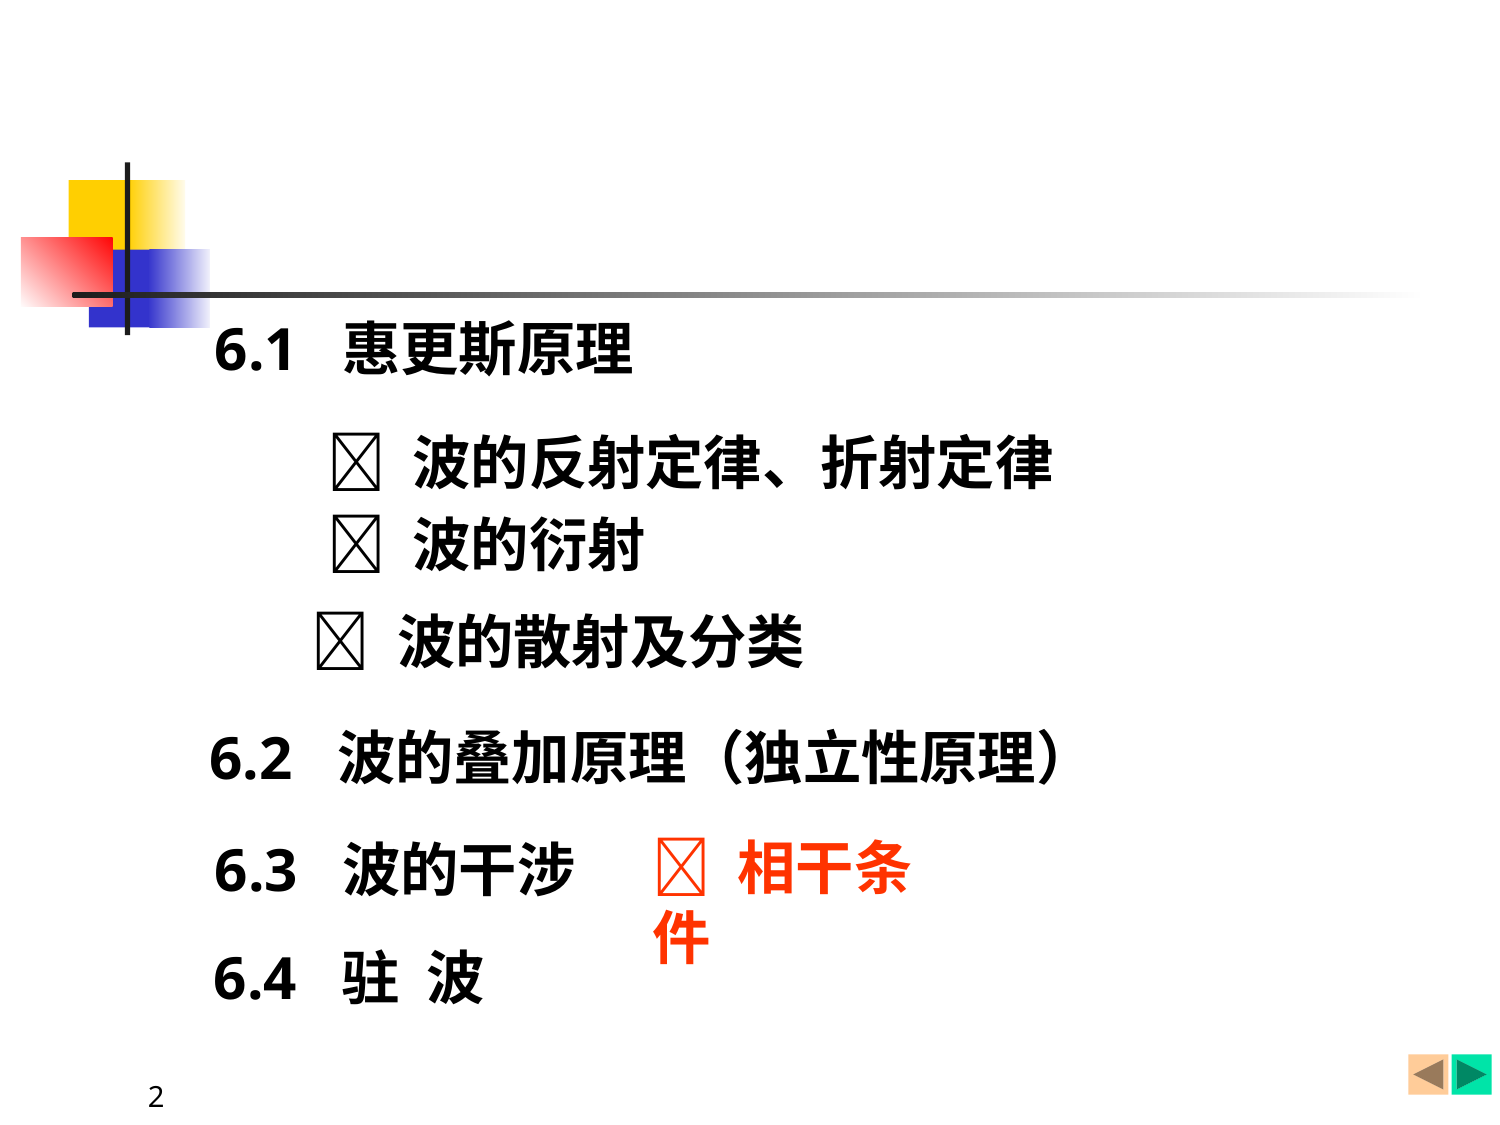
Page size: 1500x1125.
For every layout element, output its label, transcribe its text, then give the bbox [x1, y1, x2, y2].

text_box 6.1 惠更斯原理 [199, 304, 725, 390]
slide_number 2 [0, 1050, 313, 1125]
text_box 6.4 驻 波 [199, 934, 659, 1020]
text_box  相干条件 [637, 823, 975, 979]
text_box 6.3 波的干涉 [199, 825, 637, 911]
text_box 6.2 波的叠加原理（独立性原理） [194, 714, 1109, 799]
text_box  波的散射及分类 [296, 597, 820, 683]
text_box  波的衍射 [312, 500, 675, 586]
text_box  波的反射定律、折射定律 [312, 418, 1175, 504]
